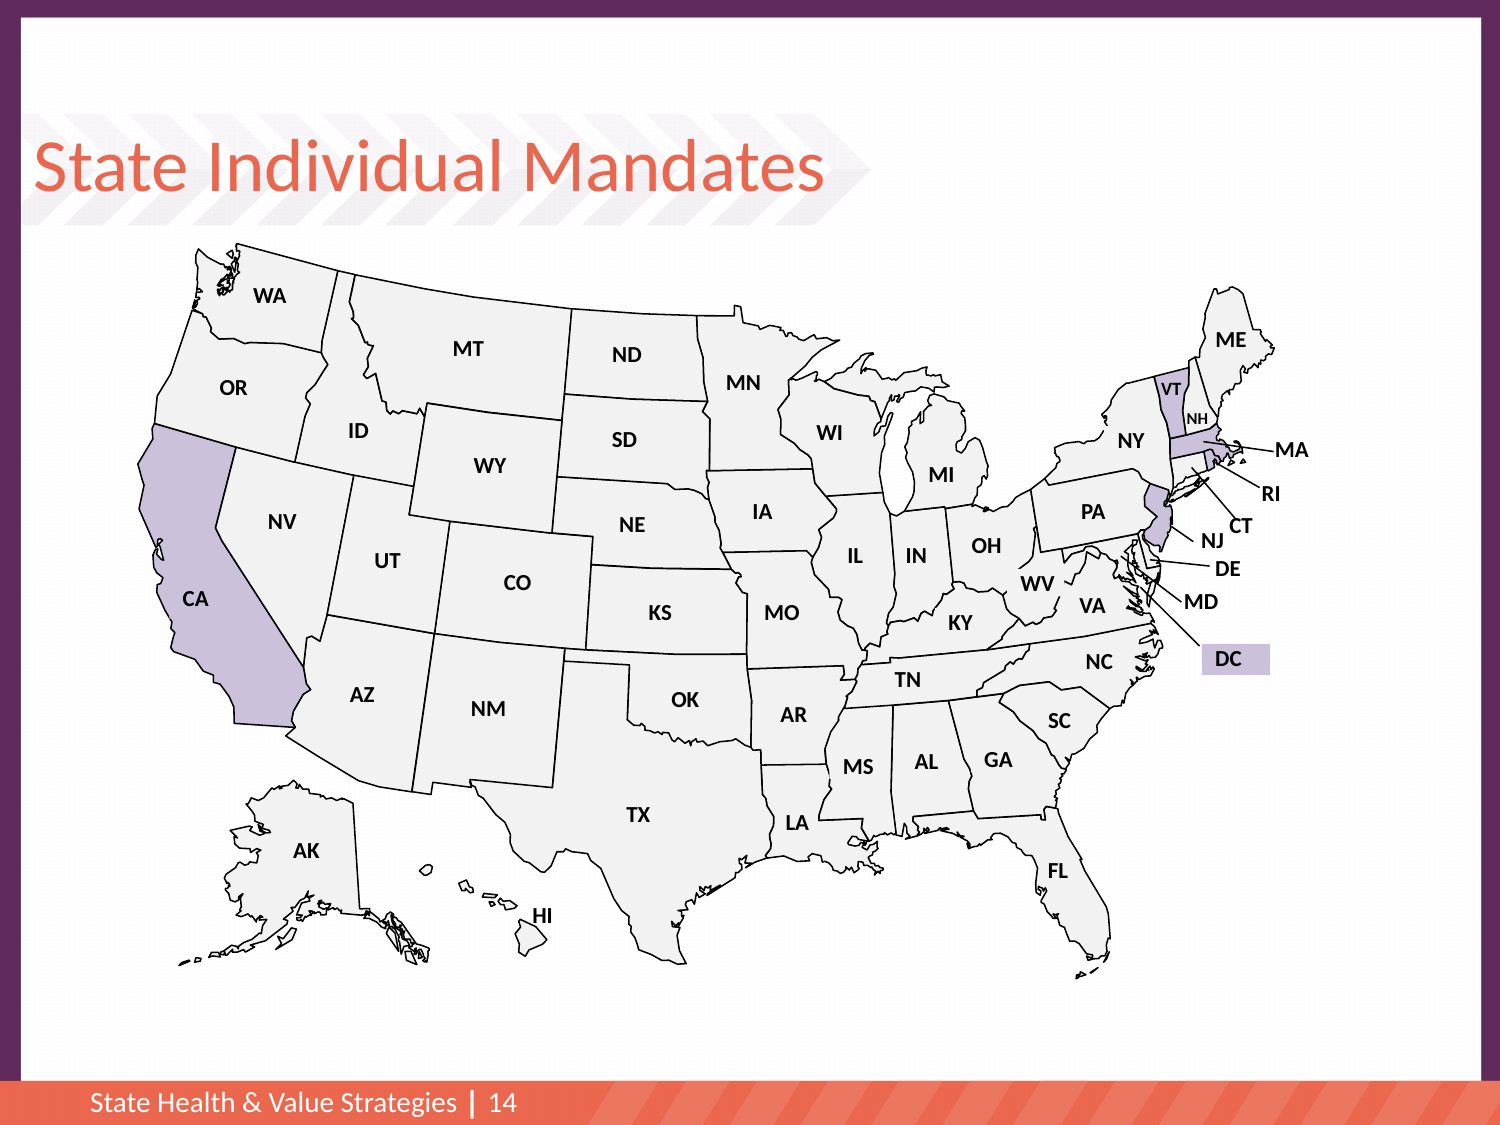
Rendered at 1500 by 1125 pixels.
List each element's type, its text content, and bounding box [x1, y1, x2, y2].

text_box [137, 243, 1339, 980]
title State Individual Mandates [18, 67, 1369, 256]
picture [0, 0, 1500, 1125]
